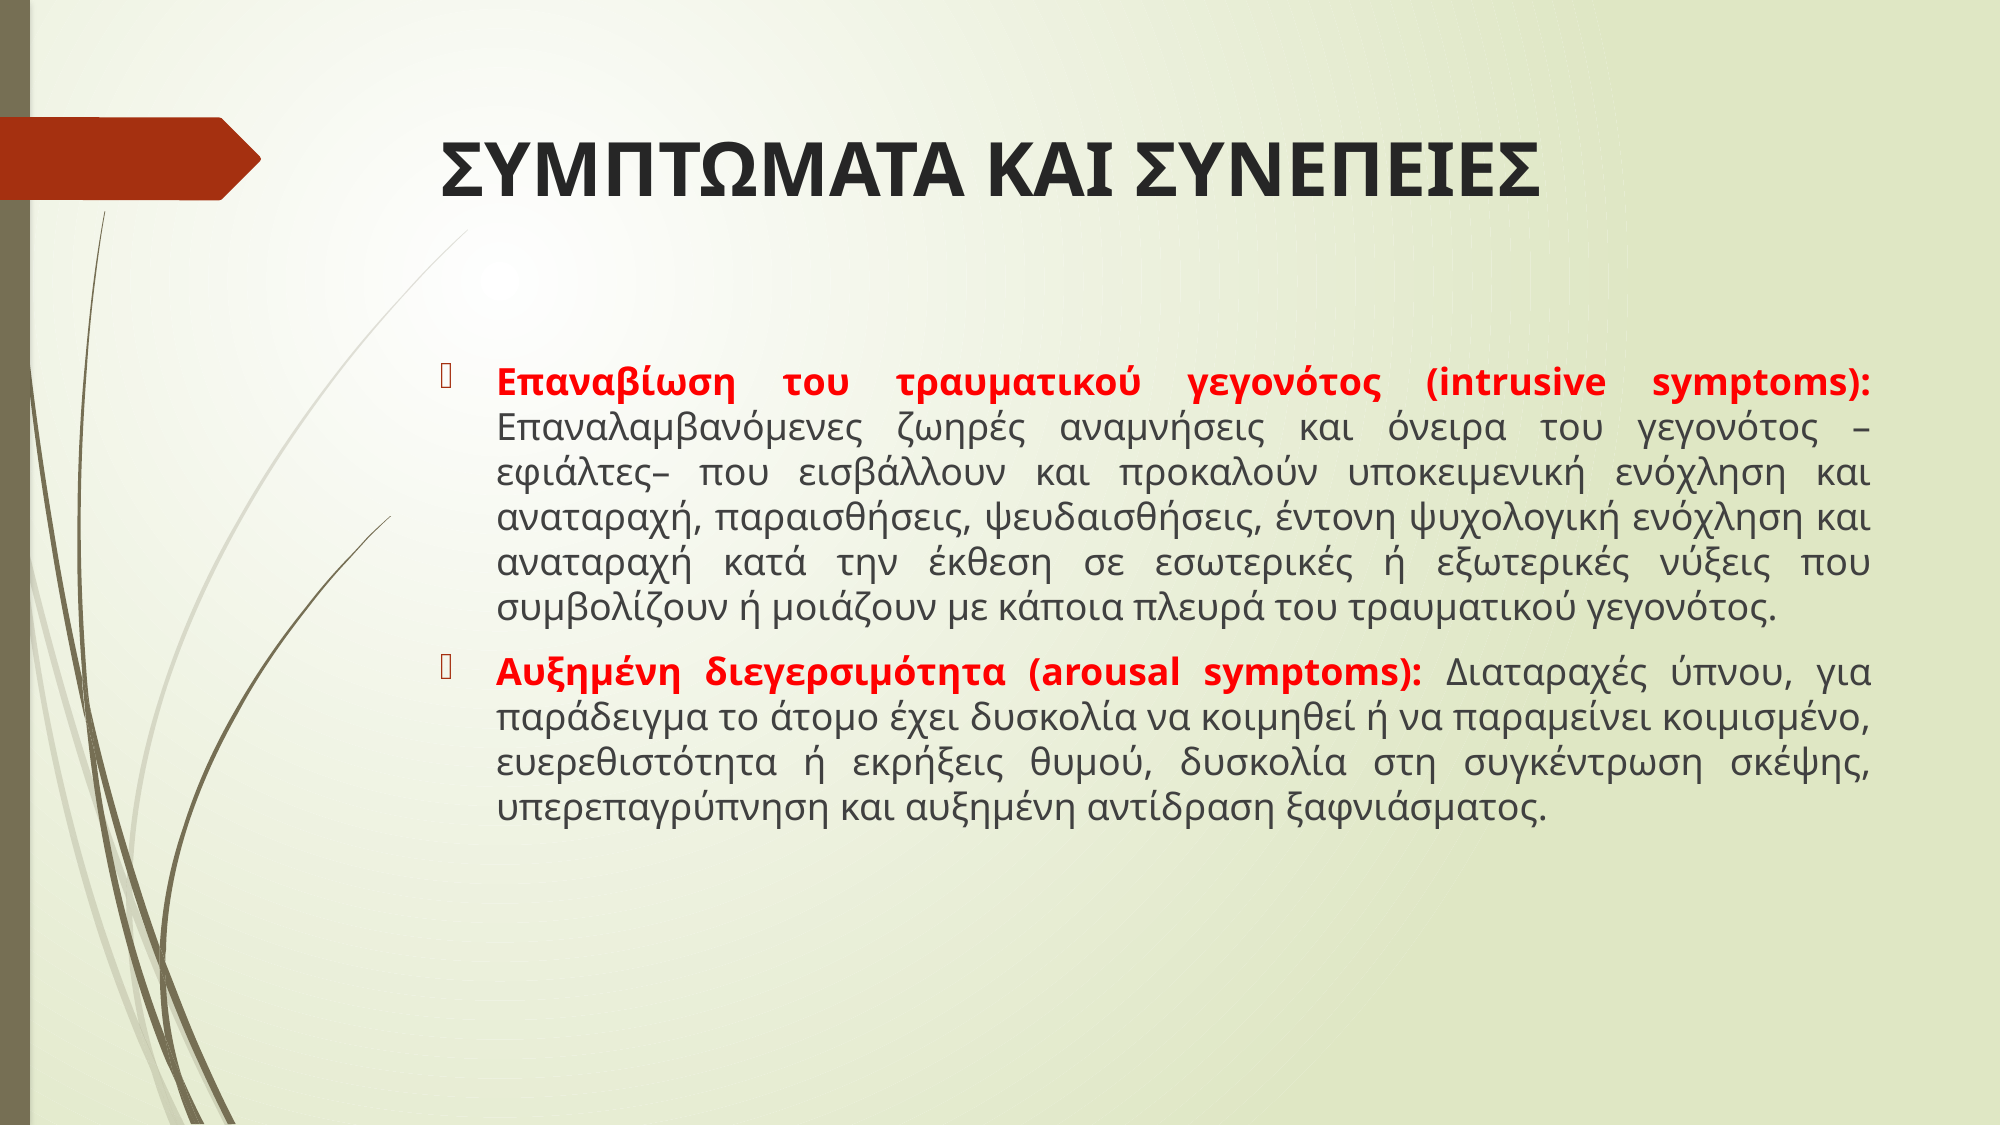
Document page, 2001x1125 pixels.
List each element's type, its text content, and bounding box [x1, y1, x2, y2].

title ΣΥΜΠΤΩΜΑΤΑ ΚΑΙ ΣΥΝΕΠΕΙΕΣ [425, 114, 1888, 325]
list Επαναβίωση του τραυματικού γεγονότος (intrusive symptoms): Επαναλαμβανόμενες ζωηρές αναμνήσεις και όνειρα του γεγονότος –εφιάλτες– που εισβάλλουν και προκαλούν υποκειμενική ενόχληση και αναταραχή, παραισθήσεις, ψευδαισθήσεις, έντονη ψυχολογική ενόχληση και αναταραχή κατά την έκθεση σε εσωτερικές ή εξωτερικές νύξεις που συμβολίζουν ή μοιάζουν με κάποια πλευρά του τραυματικού γεγονότος. Αυξημένη διεγερσιμότητα (arousal symptoms): Διαταραχές ύπνου, για παράδειγμα το άτομο έχει δυσκολία να κοιμηθεί ή να παραμείνει κοιμισμένο, ευερεθιστότητα ή εκρήξεις θυμού, δυσκολία στη συγκέντρωση σκέψης, υπερεπαγρύπνηση και αυξημένη αντίδραση ξαφνιάσματος. [424, 350, 1888, 970]
